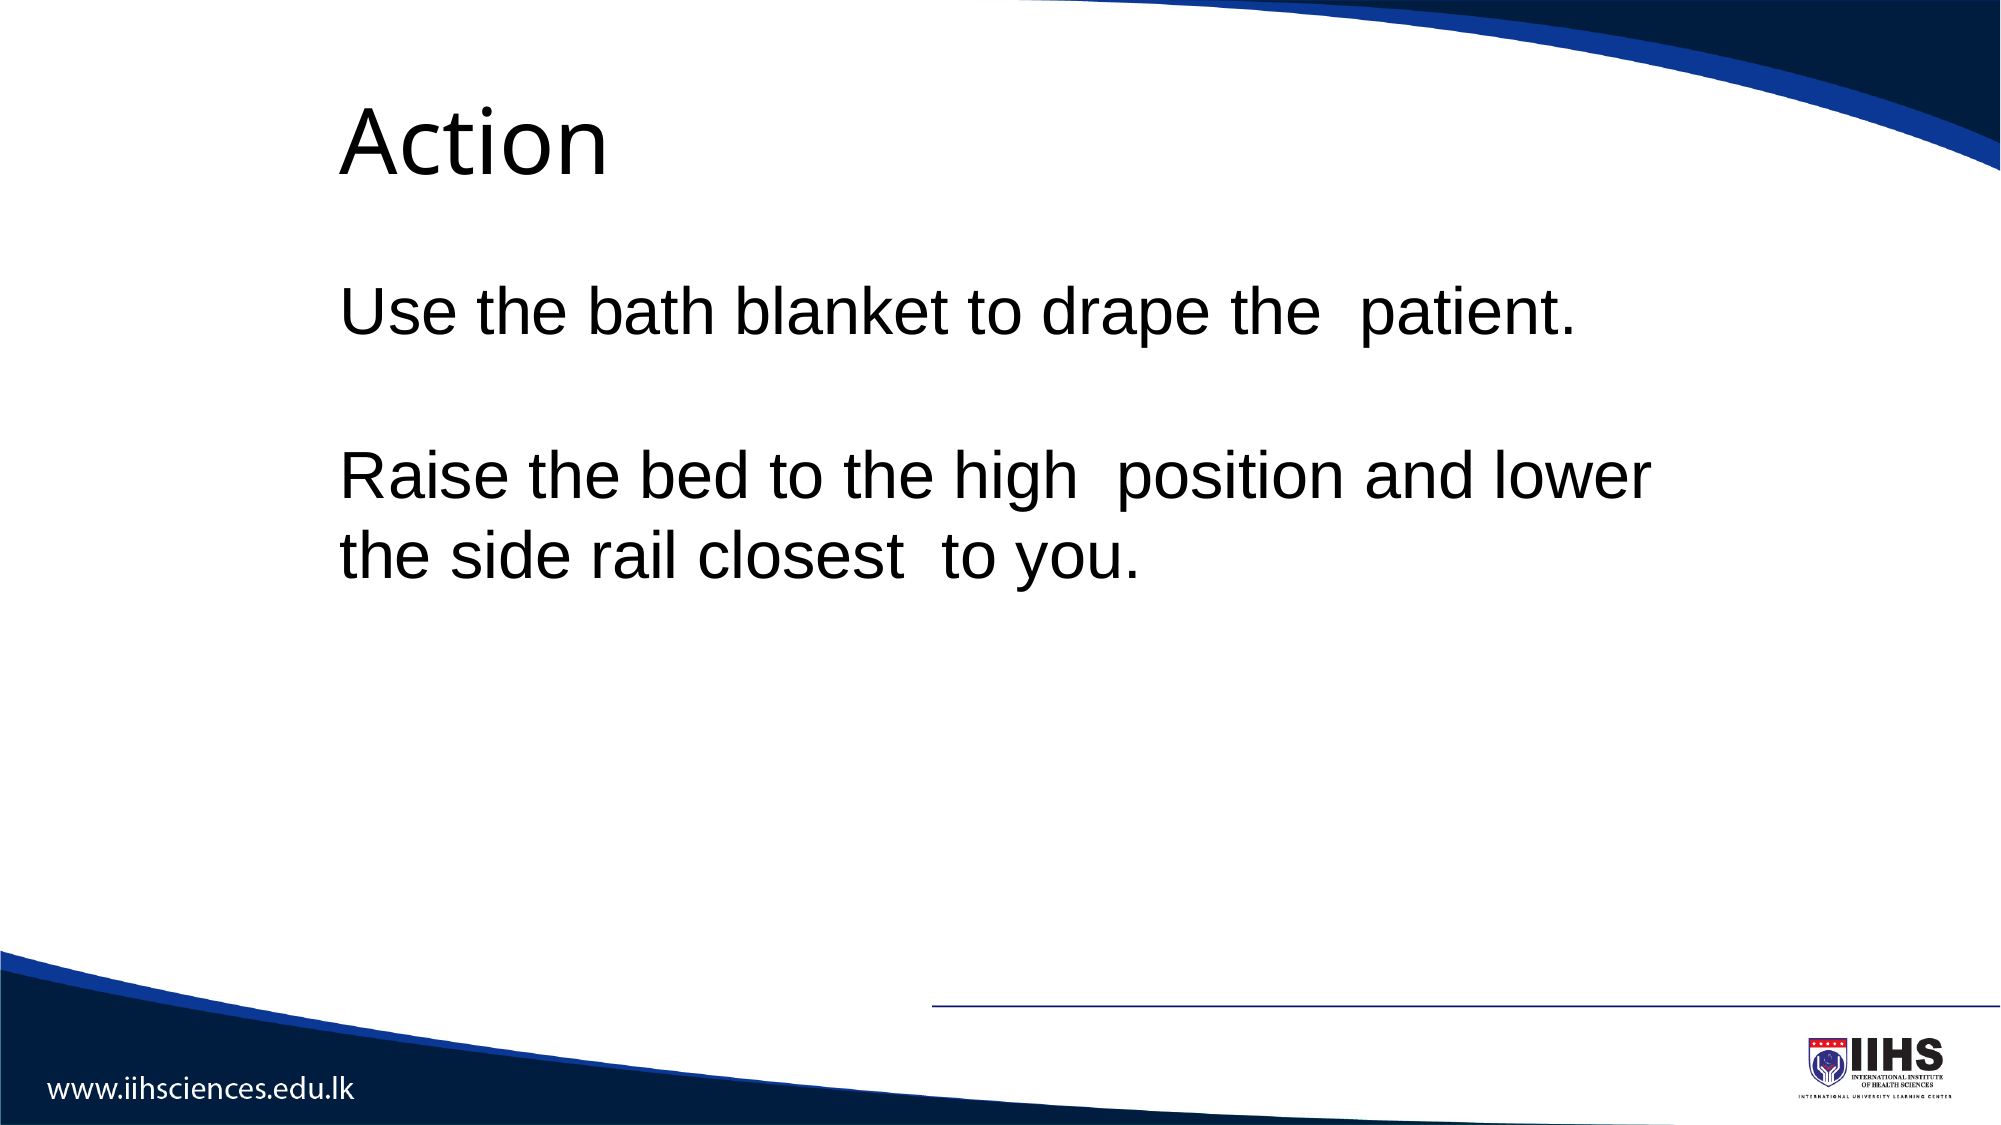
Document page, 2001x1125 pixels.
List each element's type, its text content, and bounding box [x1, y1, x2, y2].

title Action [337, 41, 930, 232]
text_box Use the bath blanket to drape the patient. Raise the bed to the high position and lower the side rail closest to you. [337, 265, 1661, 592]
picture [0, 0, 2001, 1125]
